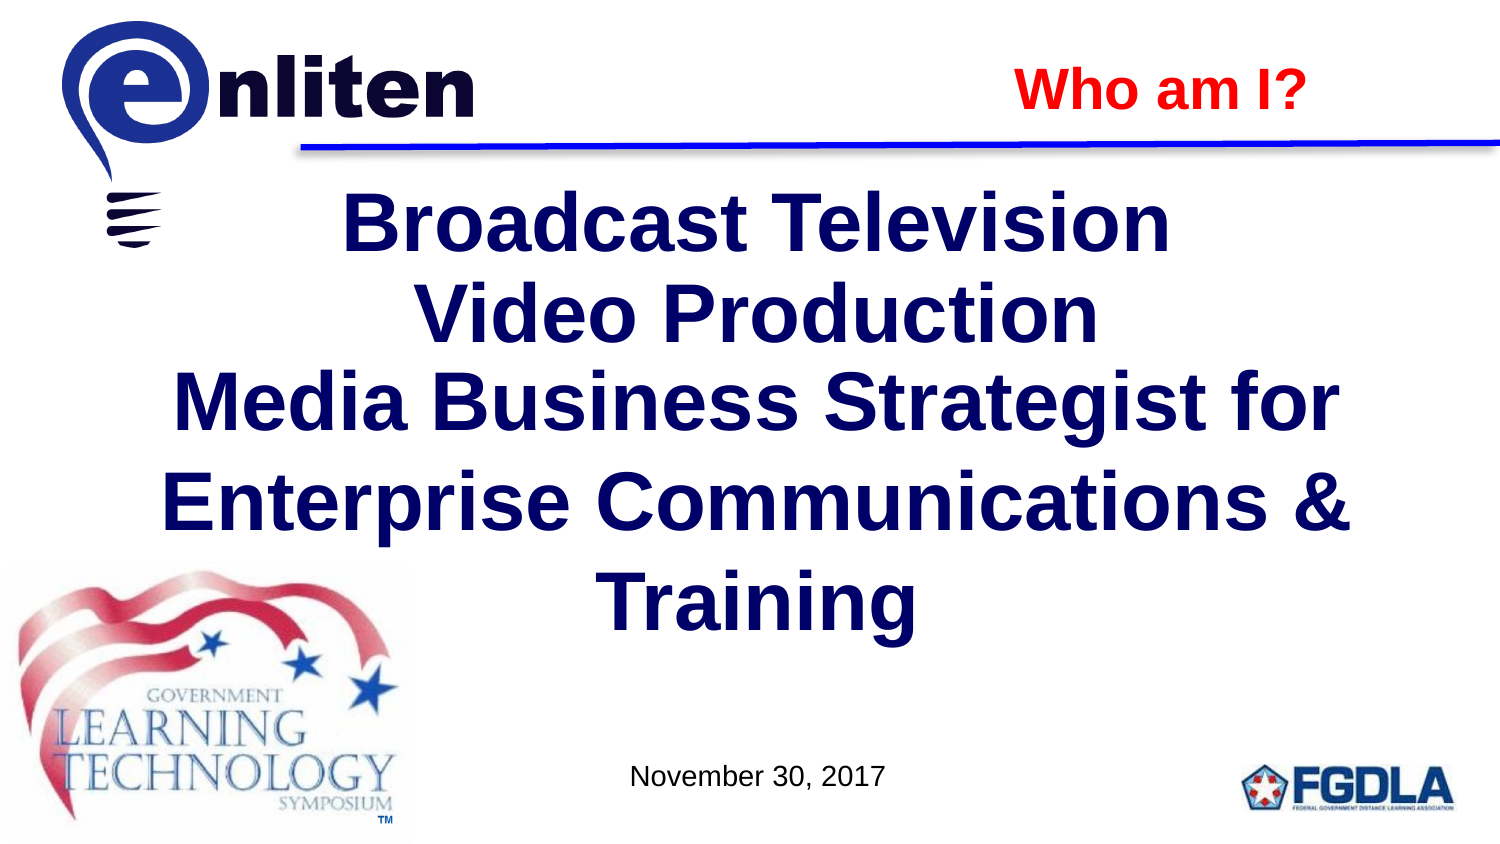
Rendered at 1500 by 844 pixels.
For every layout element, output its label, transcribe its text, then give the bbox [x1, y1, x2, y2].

picture [1241, 764, 1457, 812]
title Broadcast Television [474, 160, 1398, 252]
text_box Video Production [116, 252, 1398, 339]
text_box Who am I? [556, 43, 1480, 129]
text_box November 30, 2017 [614, 749, 902, 800]
text_box Media Business Strategist for Enterprise Communications & Training [116, 339, 1398, 665]
picture [0, 561, 417, 844]
picture [62, 21, 473, 249]
